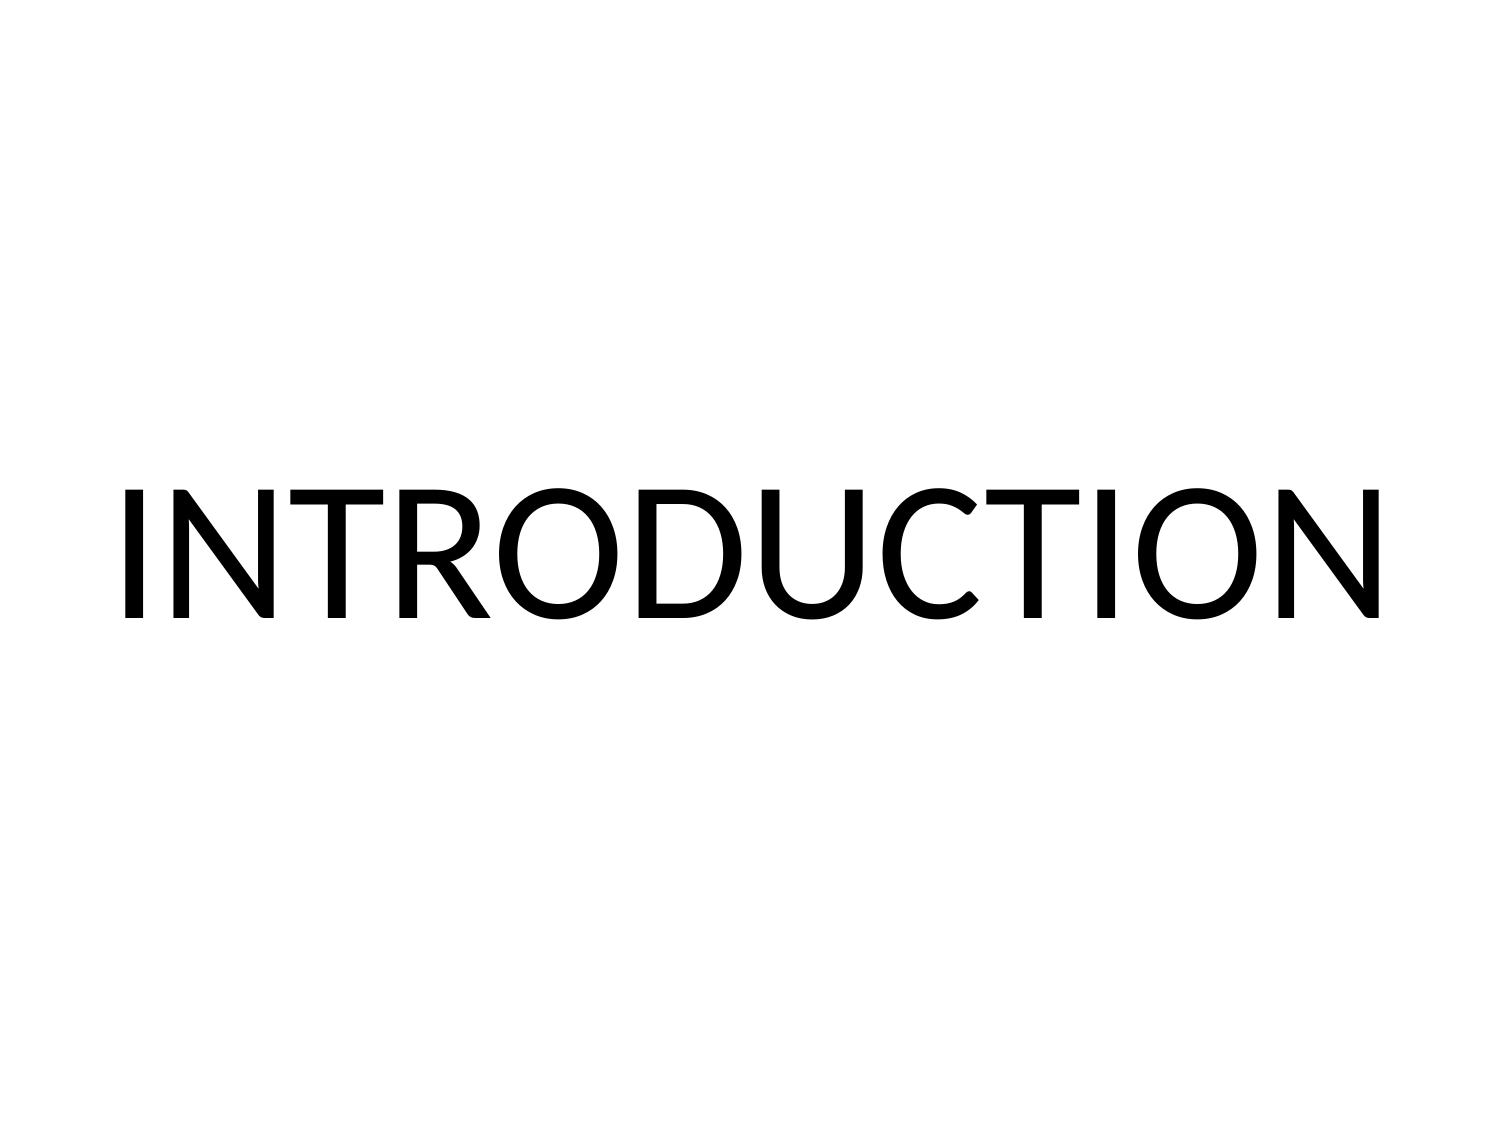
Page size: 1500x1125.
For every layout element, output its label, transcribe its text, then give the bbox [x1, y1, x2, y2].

title INTRODUCTION [76, 444, 1427, 632]
